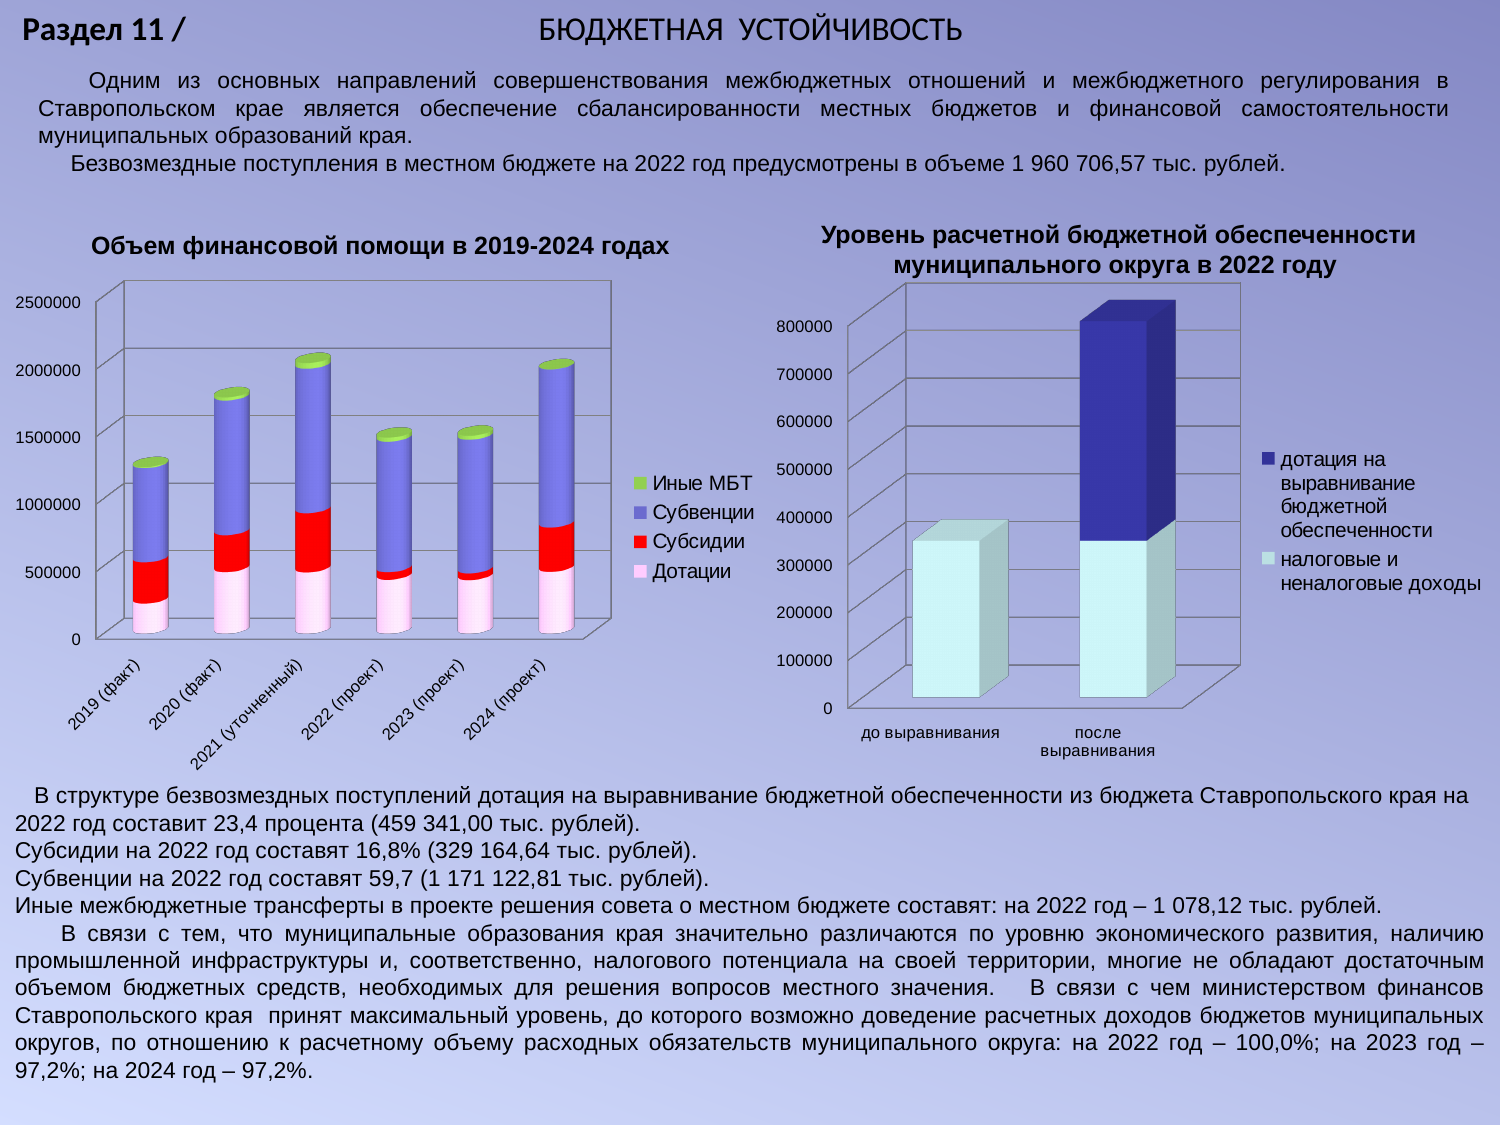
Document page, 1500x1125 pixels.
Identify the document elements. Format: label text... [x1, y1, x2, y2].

text_box В структуре безвозмездных поступлений дотация на выравнивание бюджетной обеспеченности из бюджета Ставропольского края на 2022 год составит 23,4 процента (459 341,00 тыс. рублей). Субсидии на 2022 год составят 16,8% (329 164,64 тыс. рублей). Субвенции на 2022 год составят 59,7 (1 171 122,81 тыс. рублей). Иные межбюджетные трансферты в проекте решения совета о местном бюджете составят: на 2022 год – 1 078,12 тыс. рублей. В связи с тем, что муниципальные образования края значительно различаются по уровню экономического развития, наличию промышленной инфраструктуры и, соответственно, налогового потенциала на своей территории, многие не обладают достаточным объемом бюджетных средств, необходимых для решения вопросов местного значения. В связи с чем министерством финансов Ставропольского края принят максимальный уровень, до которого возможно доведение расчетных доходов бюджетов муниципальных округов, по отношению к расчетному объему расходных обязательств муниципального округа: на 2022 год – 100,0%; на 2023 год – 97,2%; на 2024 год – 97,2%. [0, 780, 1500, 1118]
text_box Раздел 11 / БЮДЖЕТНАЯ УСТОЙЧИВОСТЬ [0, 0, 1500, 55]
text_box Объем финансовой помощи в 2019-2024 годах [0, 222, 738, 268]
text_box Одним из основных направлений совершенствования межбюджетных отношений и межбюджетного регулирования в Ставропольском крае является обеспечение сбалансированности местных бюджетов и финансовой самостоятельности муниципальных образований края. Безвозмездные поступления в местном бюджете на 2022 год предусмотрены в объеме 1 960 706,57 тыс. рублей. [23, 58, 1465, 184]
text_box Уровень расчетной бюджетной обеспеченности муниципального округа в 2022 году [738, 210, 1500, 268]
chart [0, 269, 1500, 786]
